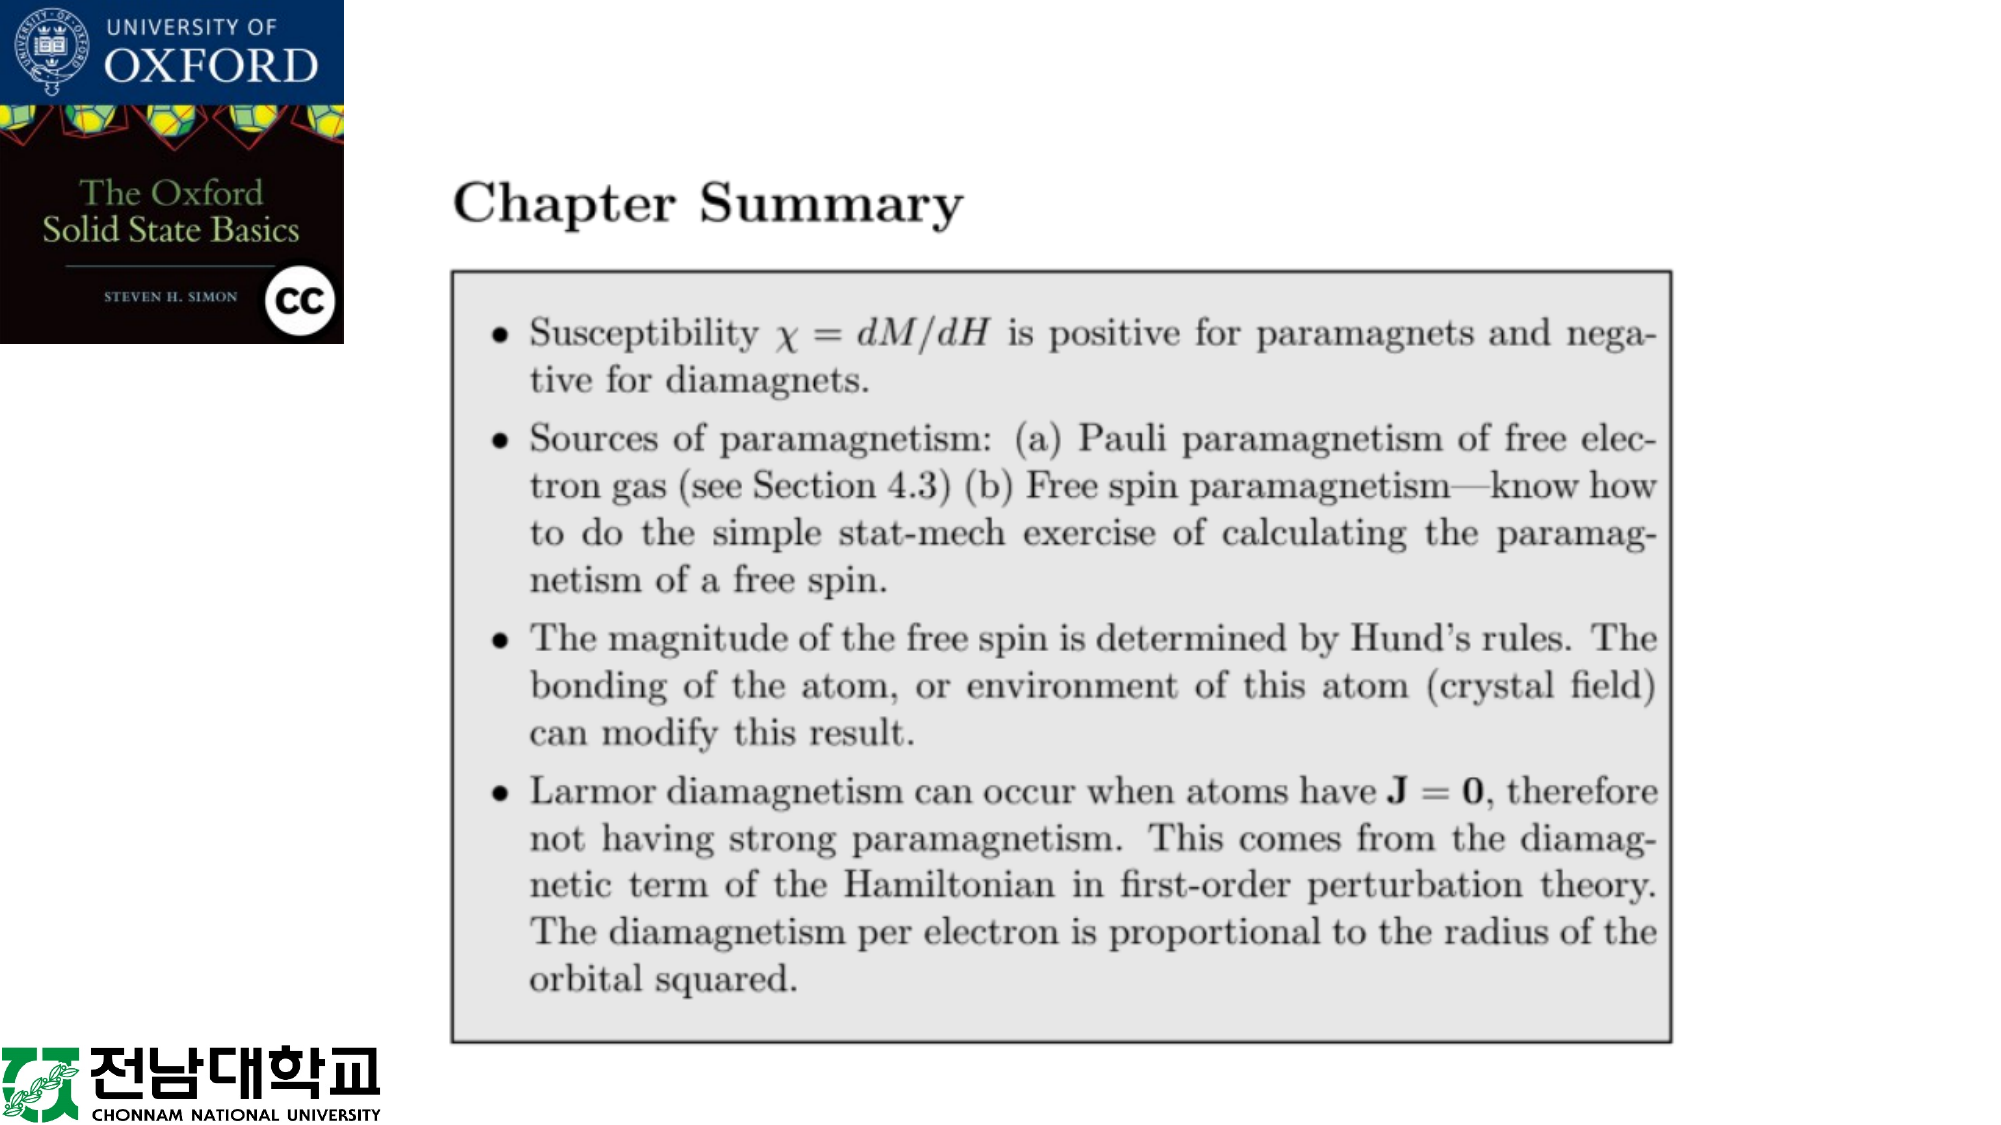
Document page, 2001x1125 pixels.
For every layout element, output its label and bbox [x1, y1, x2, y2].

picture [423, 169, 1688, 1061]
picture [2, 1045, 381, 1123]
picture [0, 0, 344, 344]
